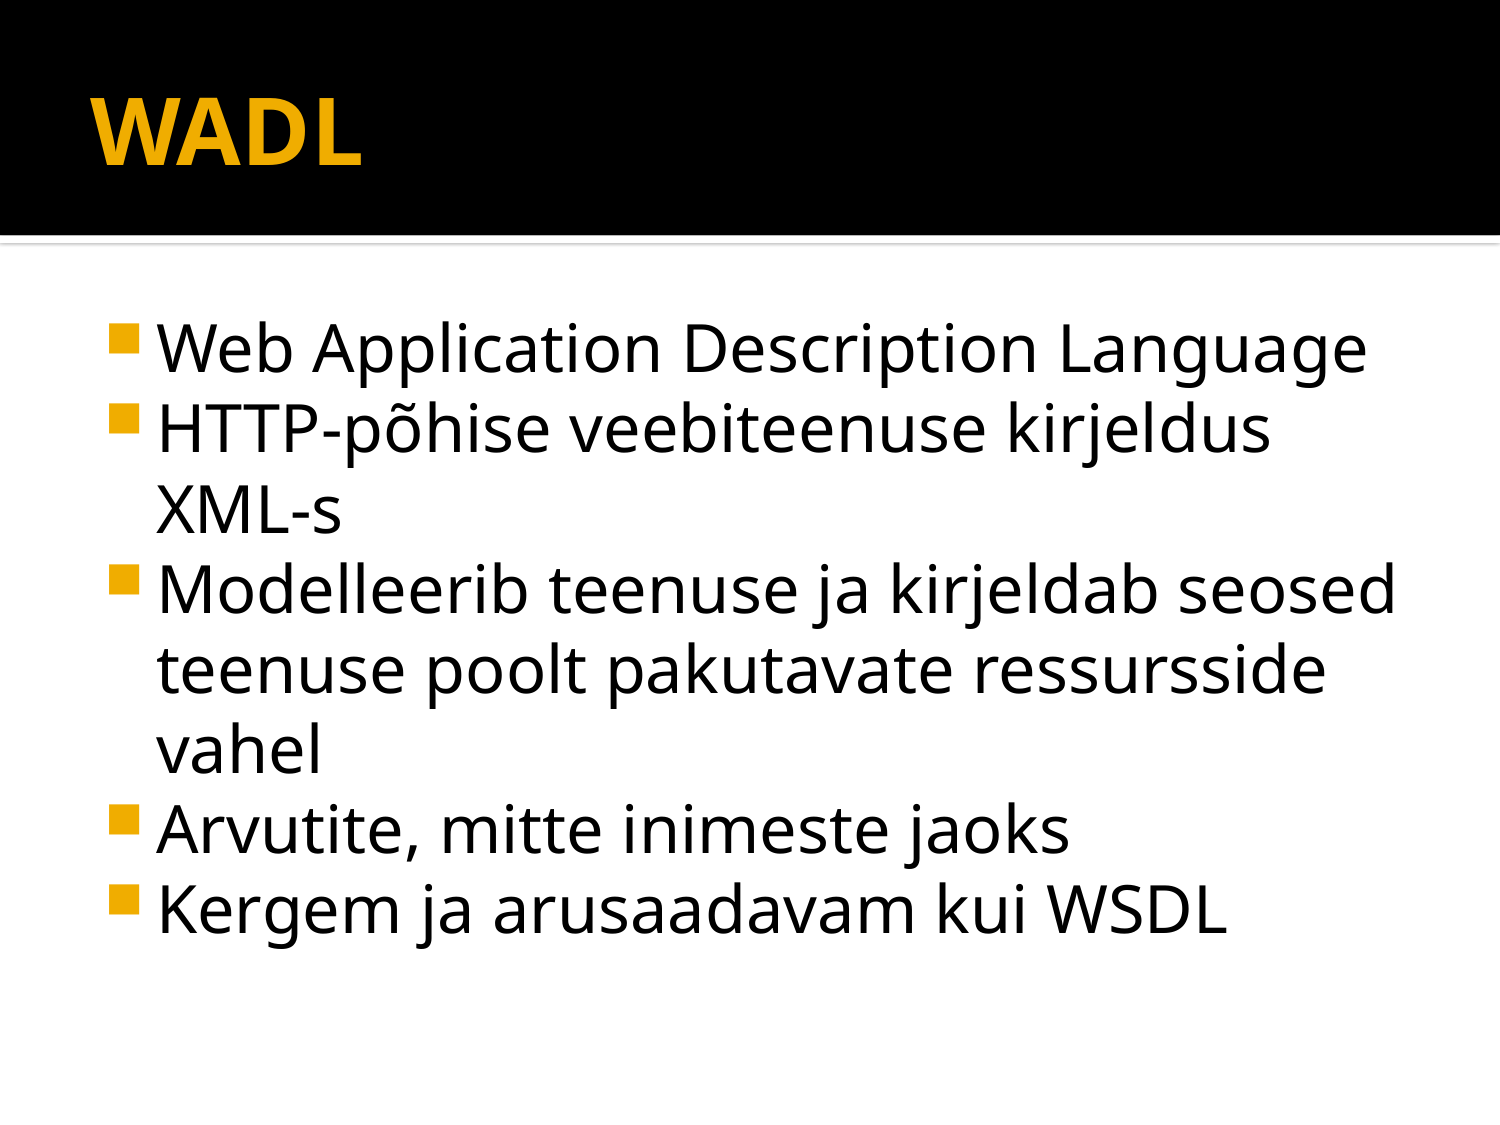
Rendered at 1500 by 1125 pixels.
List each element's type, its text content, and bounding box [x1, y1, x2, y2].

title WADL [75, 25, 1425, 231]
list Web Application Description Language HTTP-põhise veebiteenuse kirjeldus XML-s Modelleerib teenuse ja kirjeldab seosed teenuse poolt pakutavate ressursside vahel Arvutite, mitte inimeste jaoks Kergem ja arusaadavam kui WSDL [75, 291, 1425, 1050]
